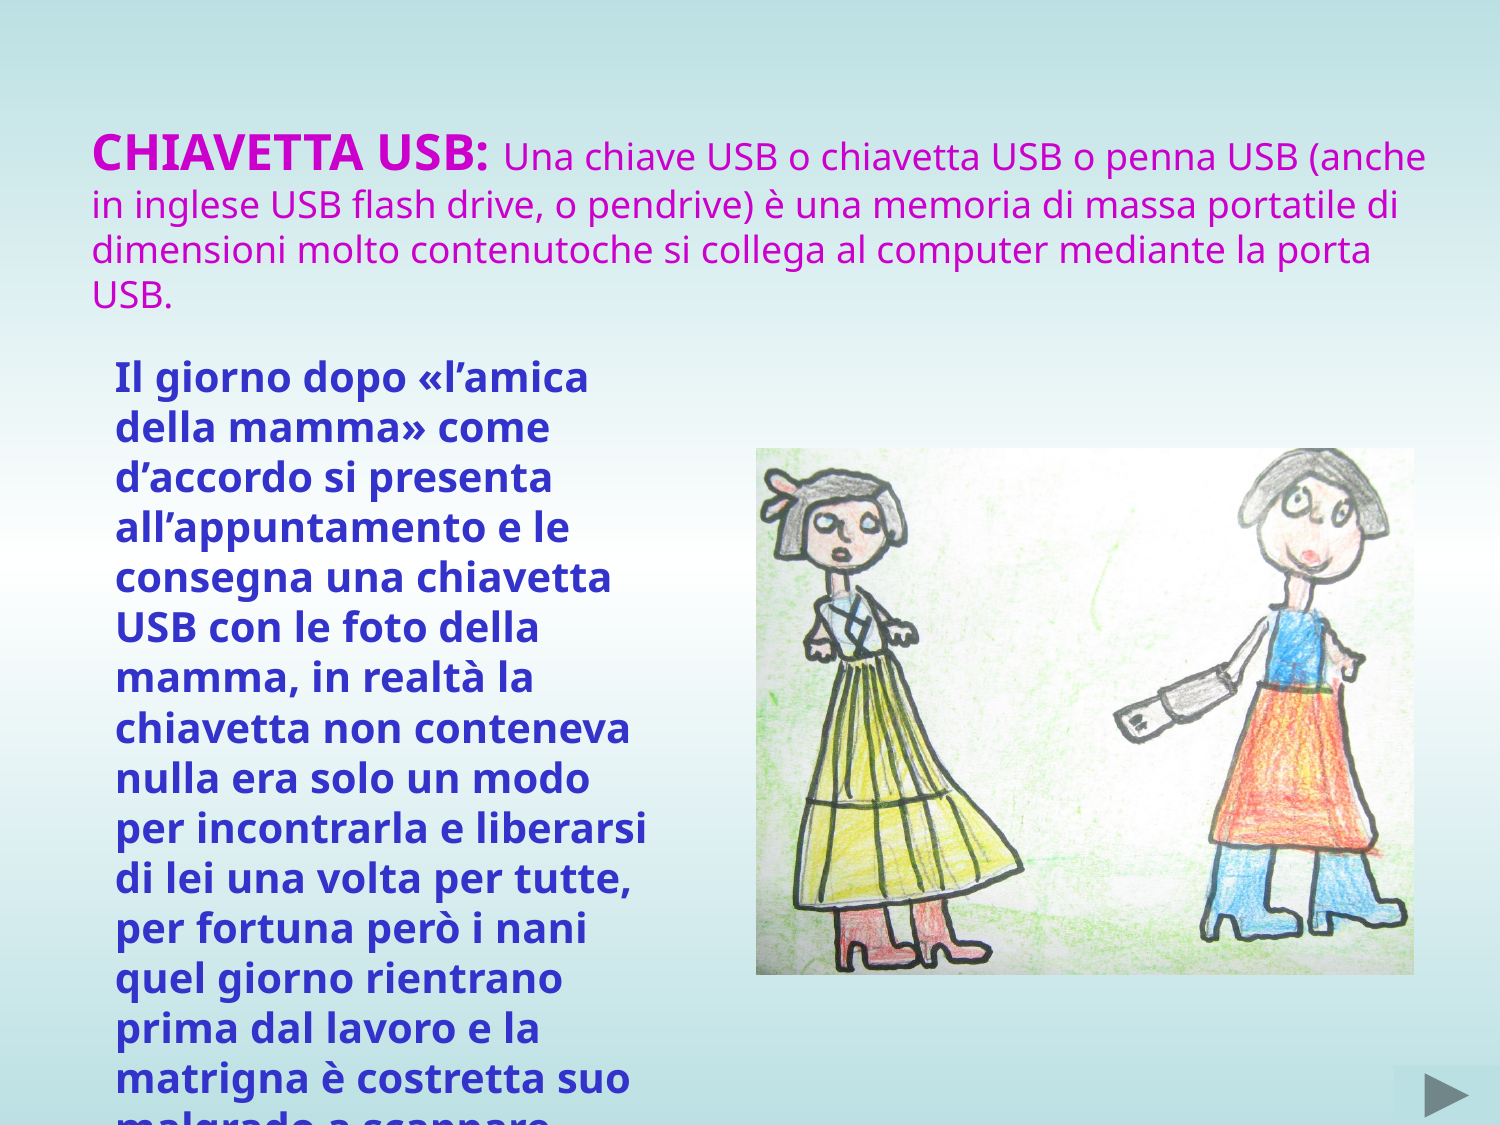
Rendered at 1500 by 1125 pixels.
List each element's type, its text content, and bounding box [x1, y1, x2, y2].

picture [756, 448, 1414, 975]
text_box Il giorno dopo «l’amica della mamma» come d’accordo si presenta all’appuntamento e le consegna una chiavetta USB con le foto della mamma, in realtà la chiavetta non conteneva nulla era solo un modo per incontrarla e liberarsi di lei una volta per tutte, per fortuna però i nani quel giorno rientrano prima dal lavoro e la matrigna è costretta suo malgrado a scappare. [100, 343, 680, 1125]
text_box [1393, 1065, 1500, 1125]
text_box CHIAVETTA USB: Una chiave USB o chiavetta USB o penna USB (anche in inglese USB flash drive, o pendrive) è una memoria di massa portatile di dimensioni molto contenutoche si collega al computer mediante la porta USB. [76, 113, 1447, 324]
